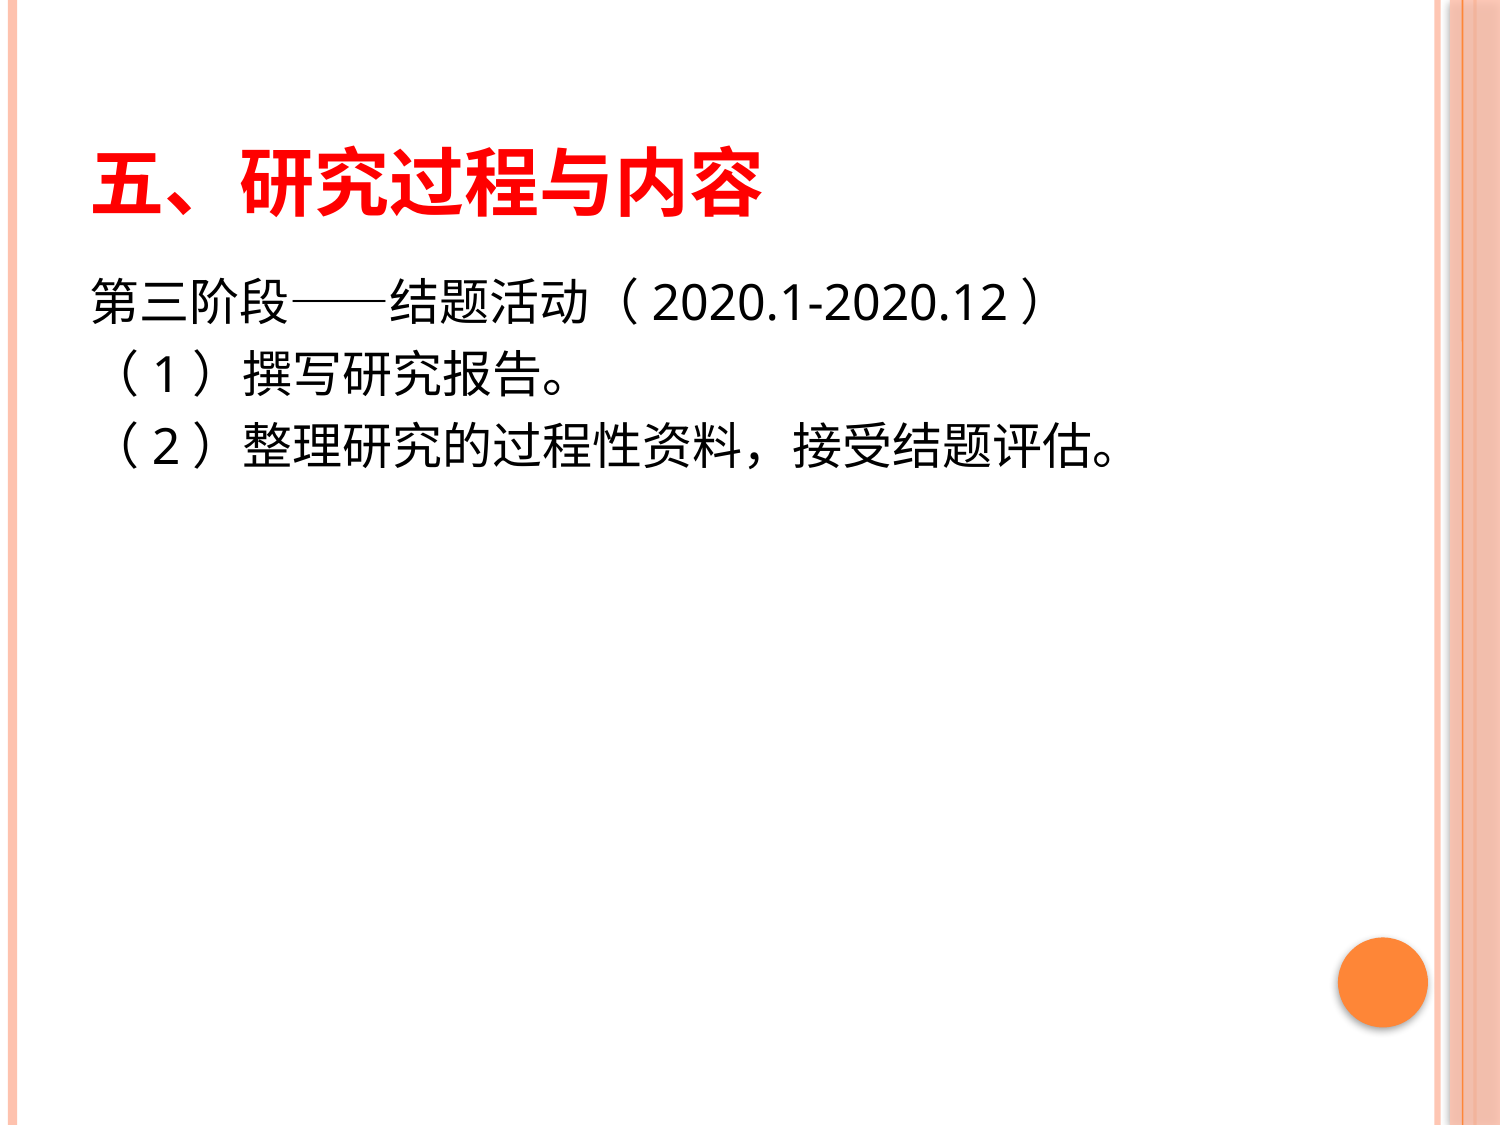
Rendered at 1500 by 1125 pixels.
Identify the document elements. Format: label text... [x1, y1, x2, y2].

list 第三阶段——结题活动（2020.1-2020.12） （1）撰写研究报告。 （2）整理研究的过程性资料，接受结题评估。 [75, 262, 1300, 1062]
title 五、研究过程与内容 [75, 45, 1300, 233]
